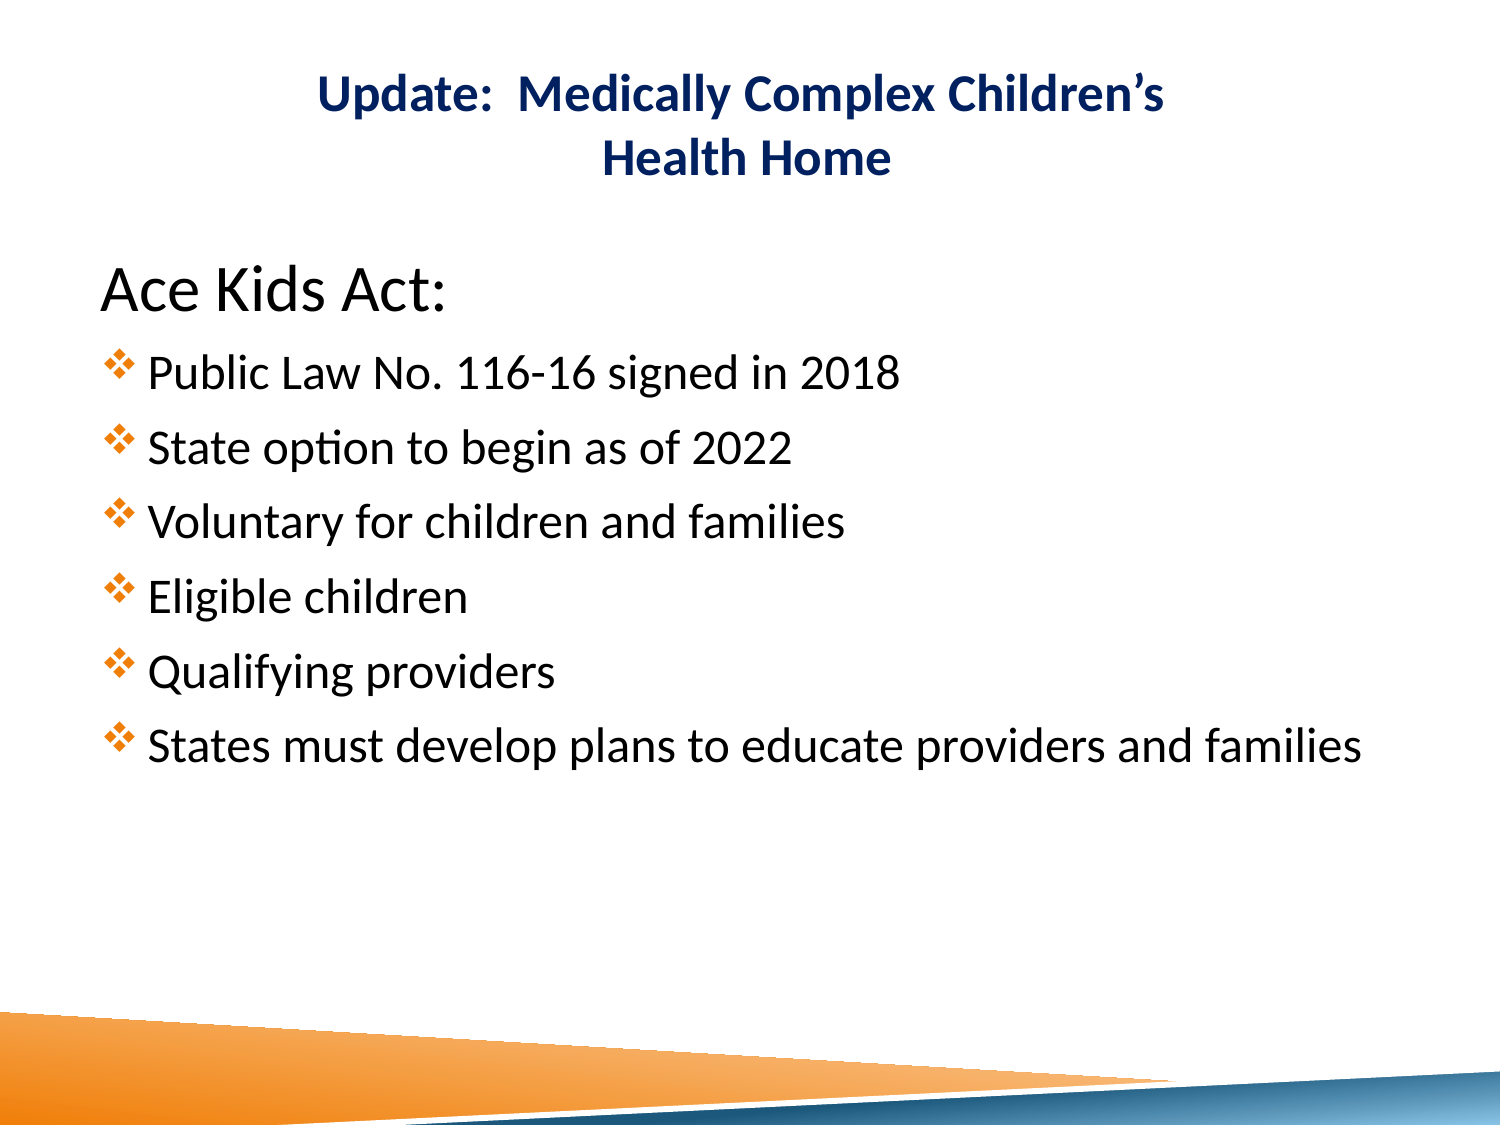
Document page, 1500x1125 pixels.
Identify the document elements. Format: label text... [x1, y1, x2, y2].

title Update: Medically Complex Children’s Health Home [100, 50, 1395, 195]
list Ace Kids Act: Public Law No. 116-16 signed in 2018 State option to begin as of 2022 Voluntary for children and families Eligible children Qualifying providers States must develop plans to educate providers and families [100, 237, 1395, 1000]
